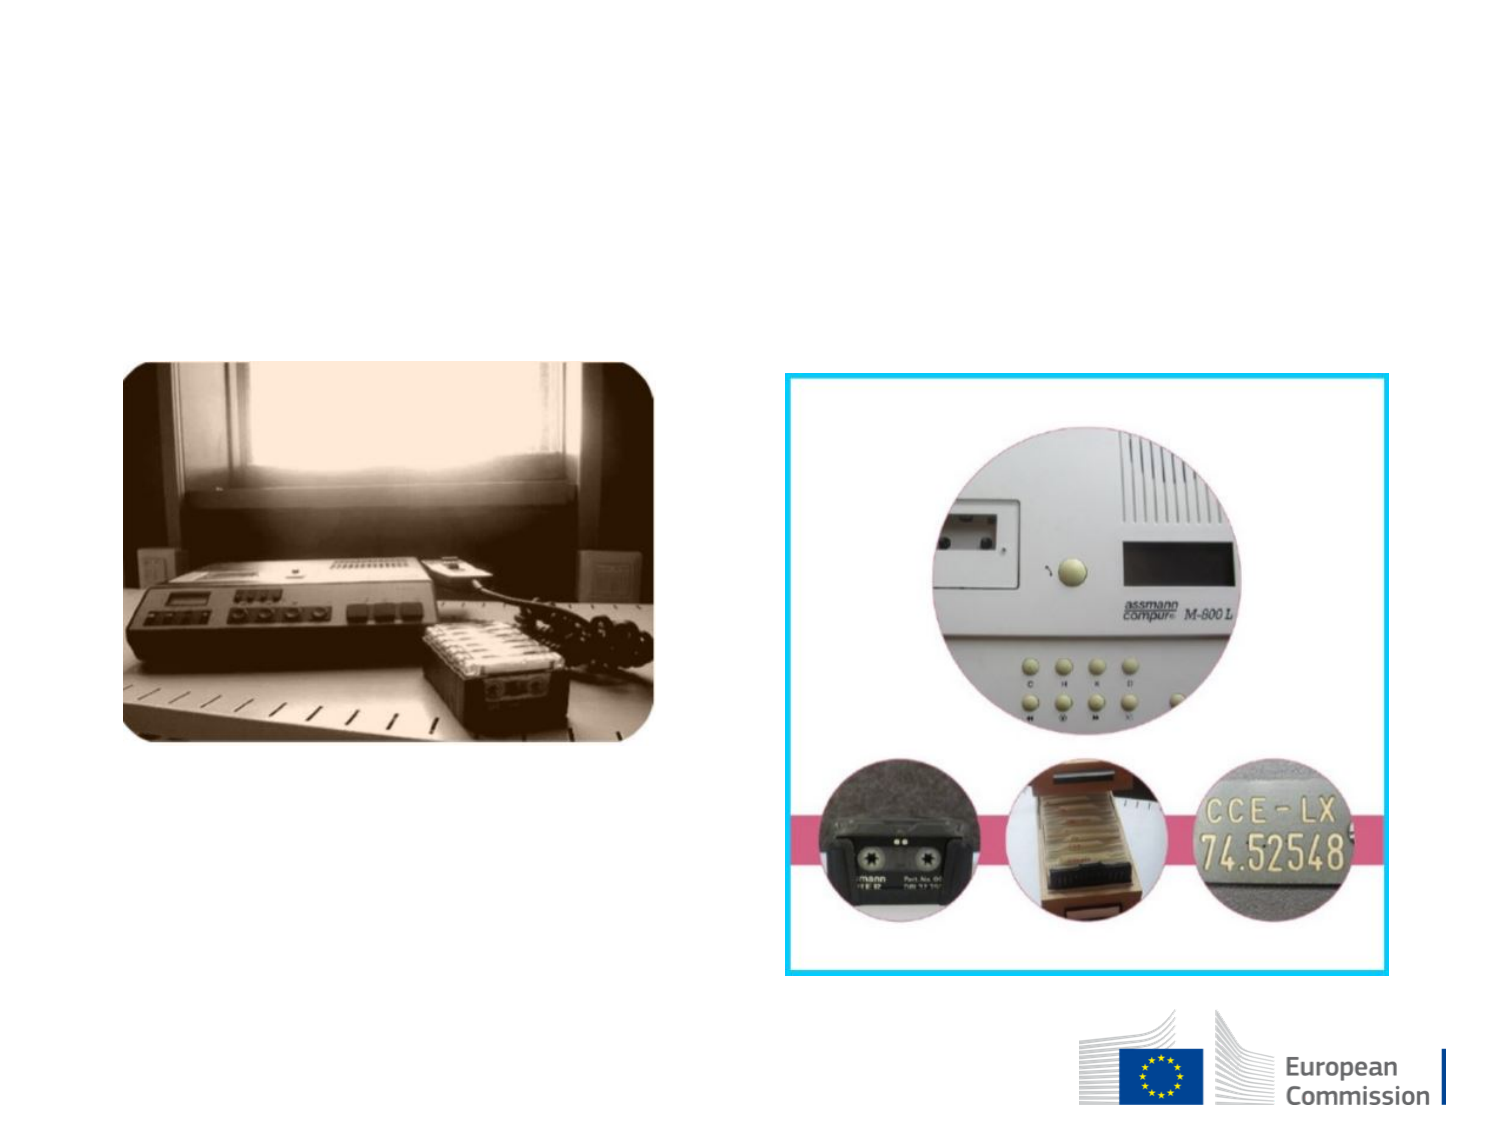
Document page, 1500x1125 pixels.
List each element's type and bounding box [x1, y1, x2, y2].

picture [787, 373, 1387, 973]
picture [1078, 1008, 1447, 1106]
list [123, 361, 656, 746]
